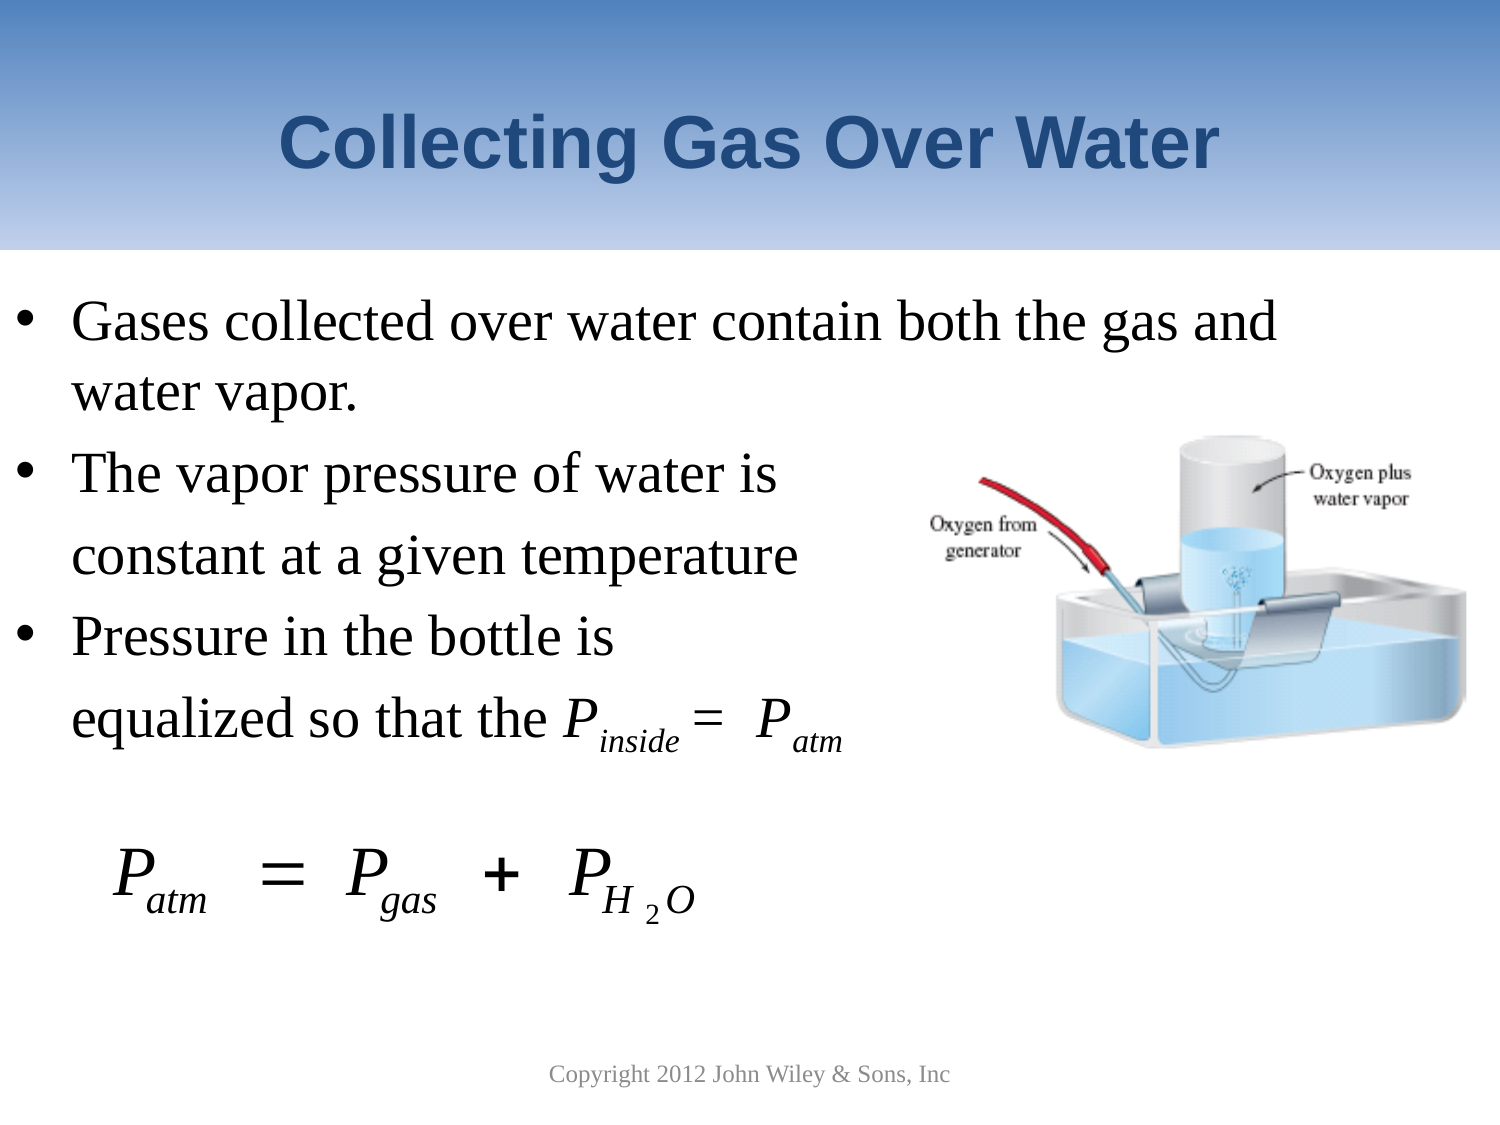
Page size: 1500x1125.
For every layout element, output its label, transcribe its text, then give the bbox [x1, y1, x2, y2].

title Collecting Gas Over Water [74, 44, 1426, 233]
list Gases collected over water contain both the gas and water vapor. The vapor pressure of water is constant at a given temperature Pressure in the bottle is equalized so that the Pinside = Patm [0, 274, 1326, 1125]
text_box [100, 824, 708, 937]
picture [874, 387, 1500, 776]
footer Copyright 2012 John Wiley & Sons, Inc [512, 1042, 988, 1103]
